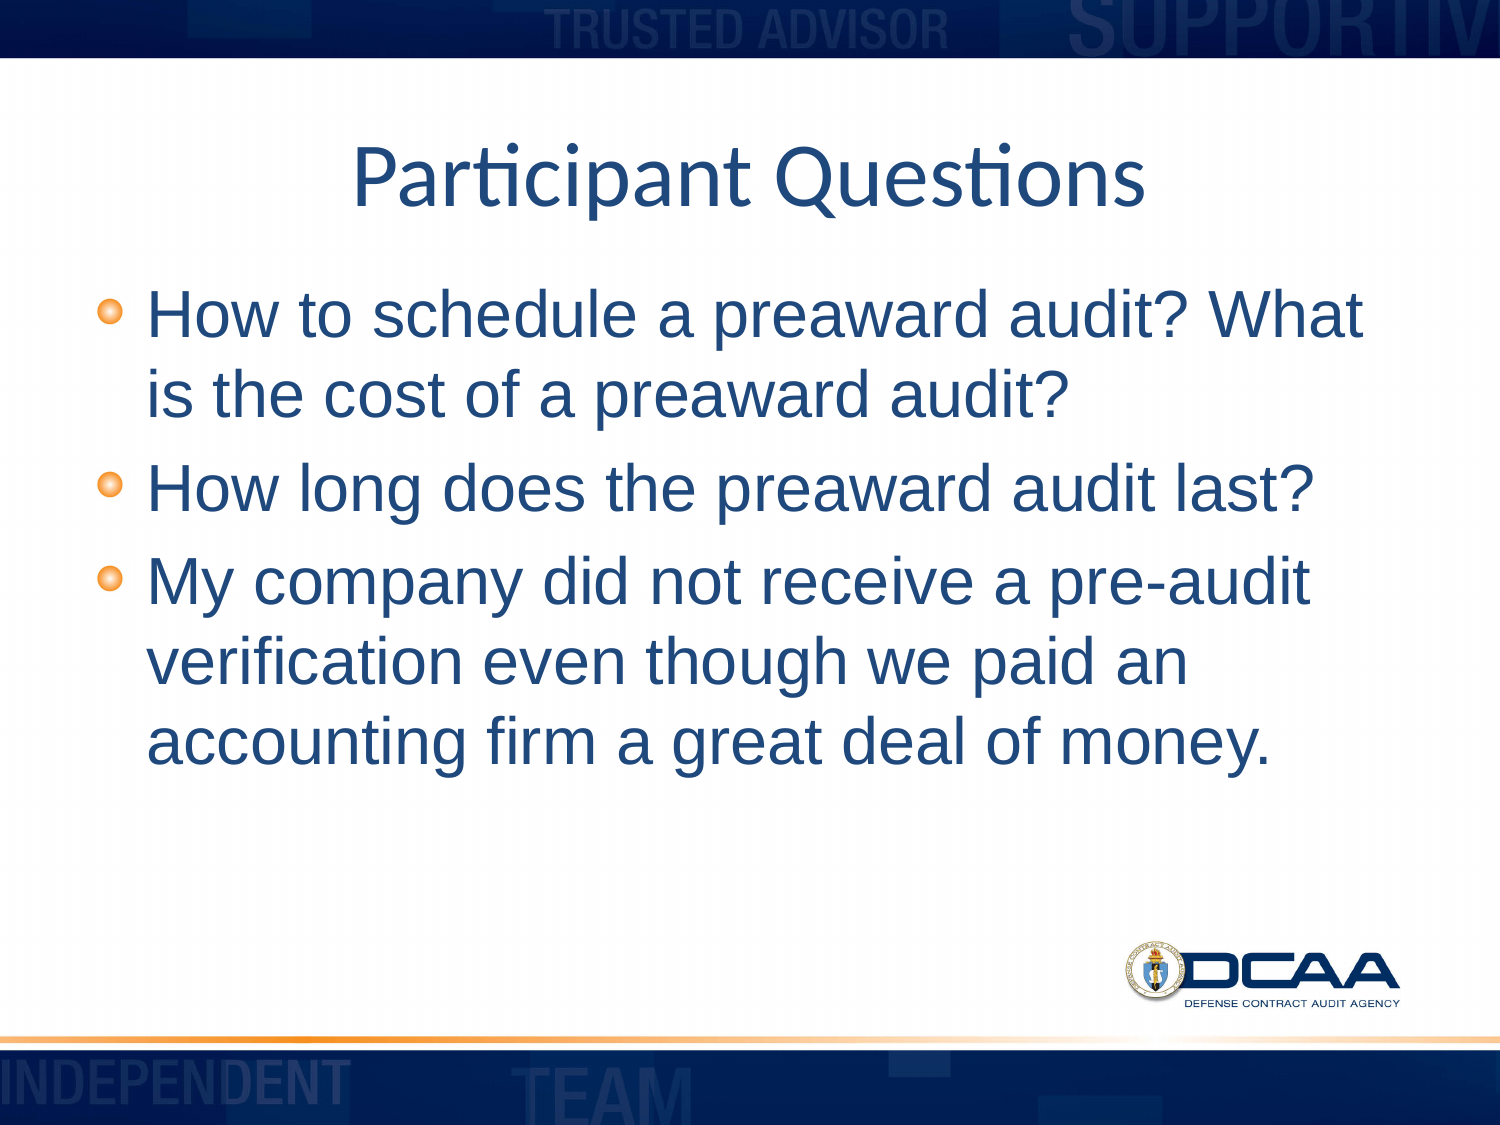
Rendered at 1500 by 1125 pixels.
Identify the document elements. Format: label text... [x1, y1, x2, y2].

picture [0, 0, 1500, 1125]
list How to schedule a preaward audit? What is the cost of a preaward audit? How long does the preaward audit last? My company did not receive a pre-audit verification even though we paid an accounting firm a great deal of money. [74, 263, 1426, 1006]
title Participant Questions [74, 75, 1426, 263]
